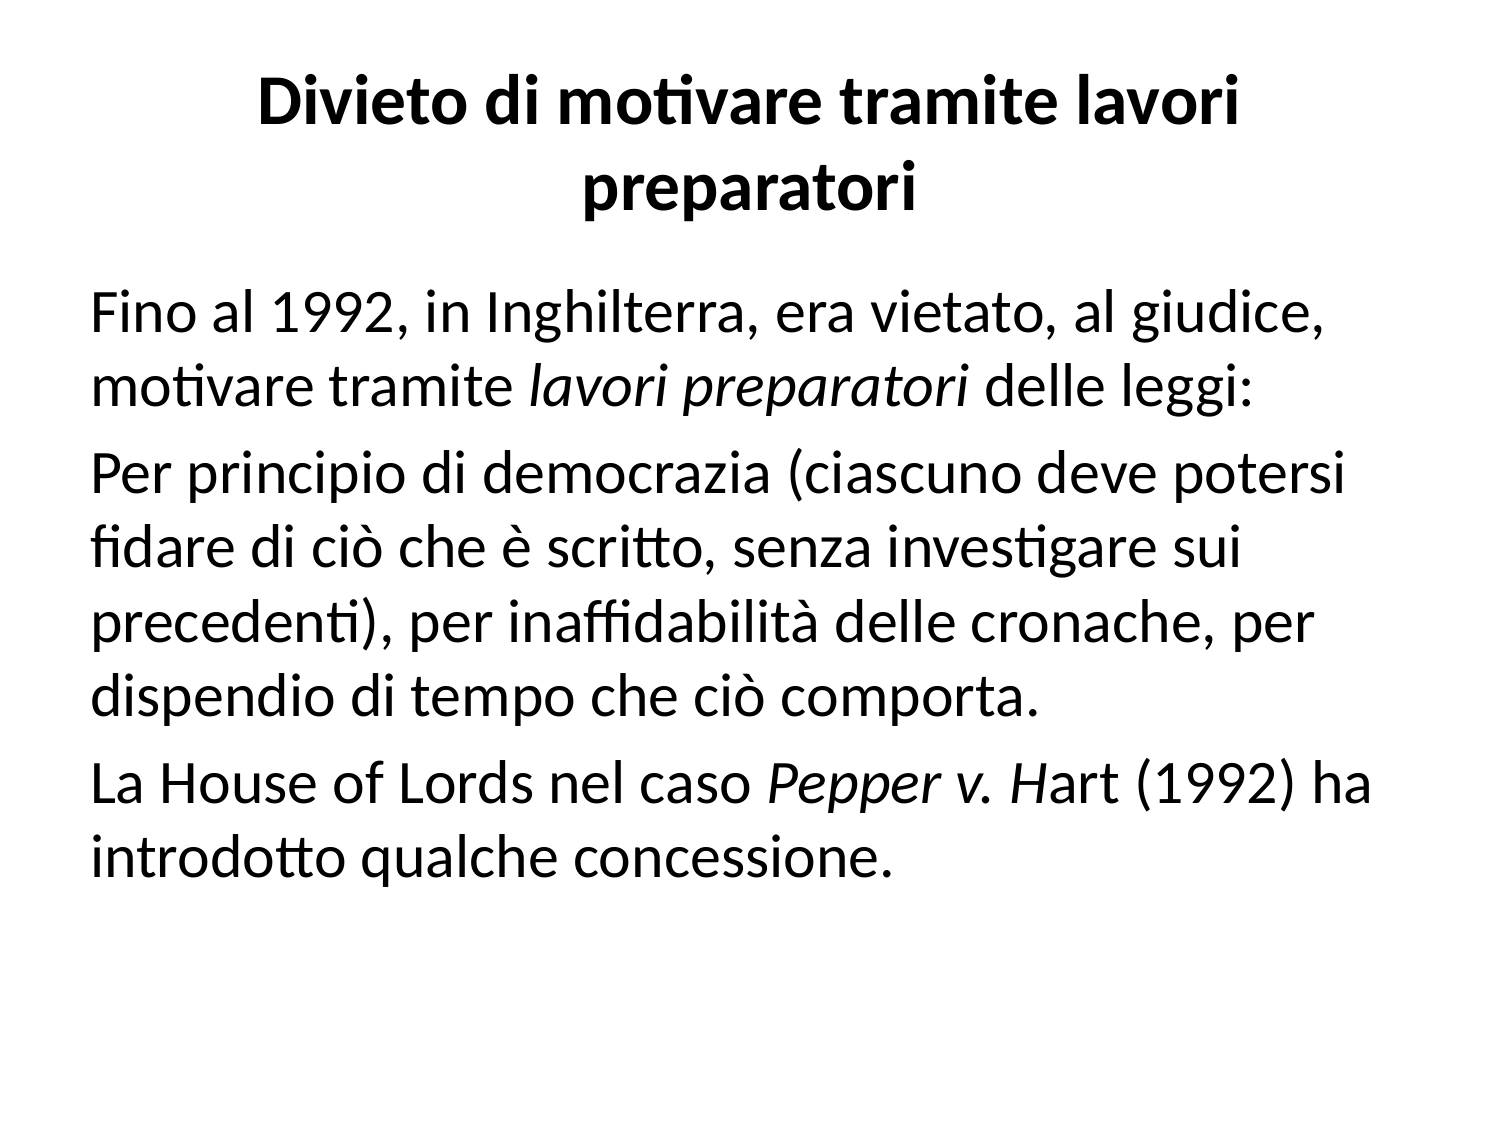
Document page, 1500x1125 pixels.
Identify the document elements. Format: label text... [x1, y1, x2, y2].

list Fino al 1992, in Inghilterra, era vietato, al giudice, motivare tramite lavori preparatori delle leggi: Per principio di democrazia (ciascuno deve potersi fidare di ciò che è scritto, senza investigare sui precedenti), per inaffidabilità delle cronache, per dispendio di tempo che ciò comporta. La House of Lords nel caso Pepper v. Hart (1992) ha introdotto qualche concessione. [75, 262, 1425, 1005]
title Divieto di motivare tramite lavori preparatori [75, 45, 1425, 233]
